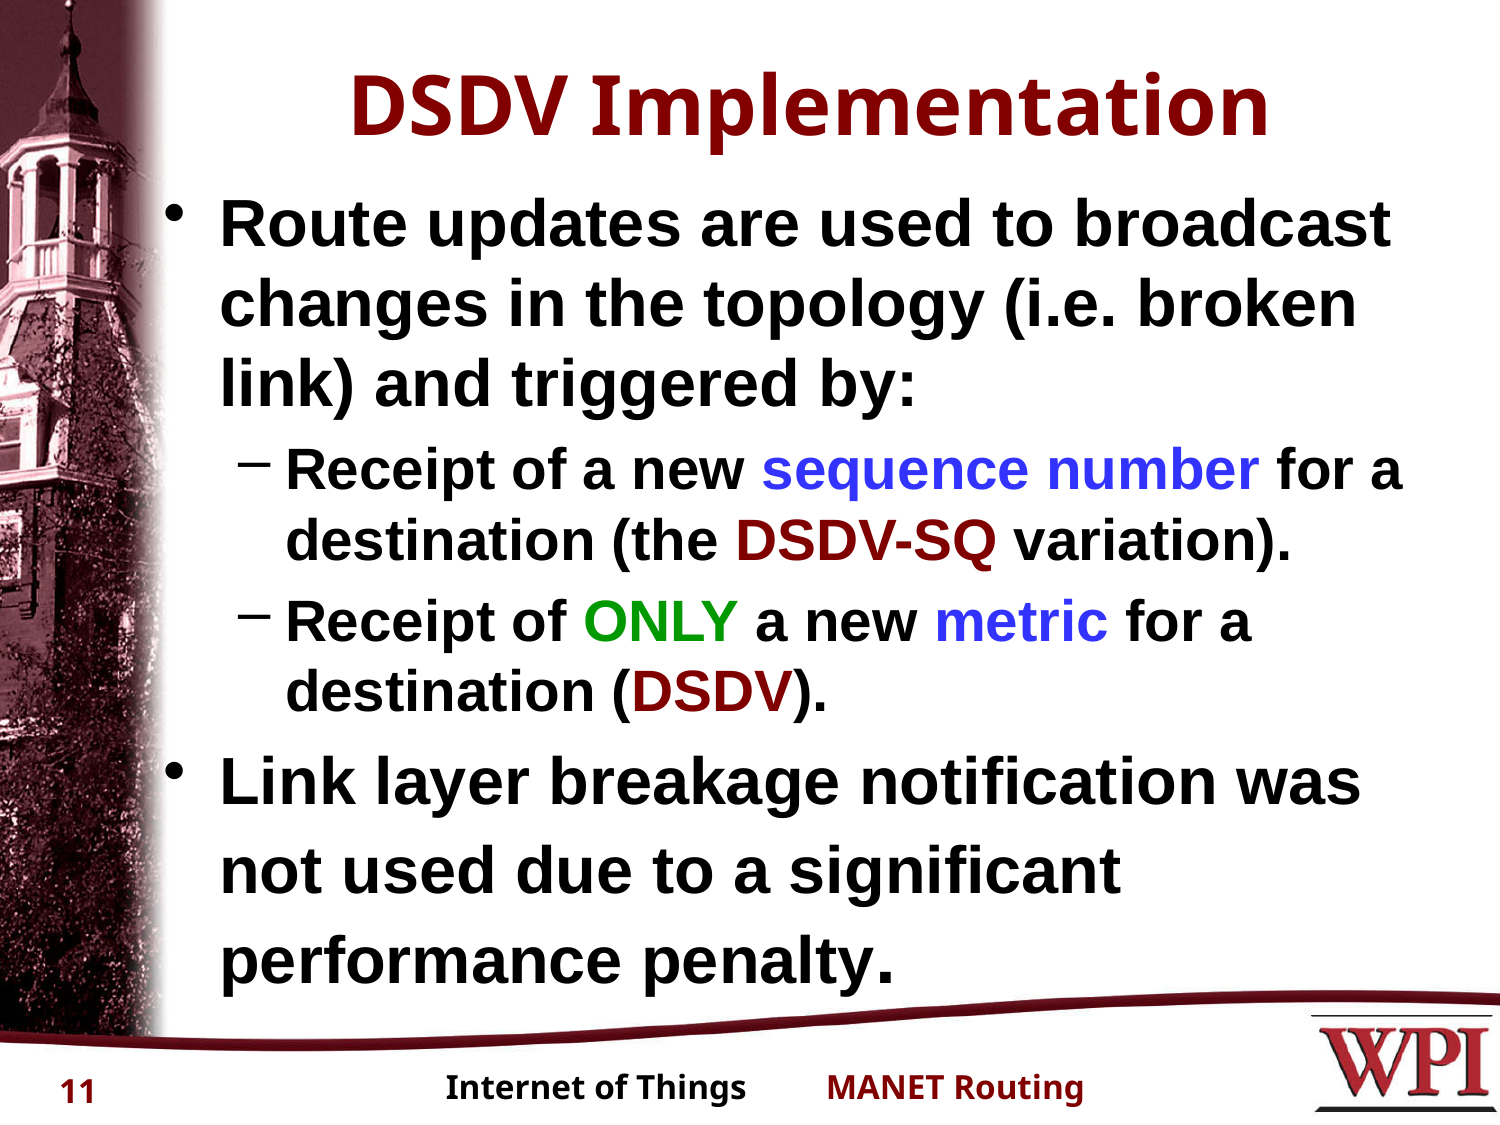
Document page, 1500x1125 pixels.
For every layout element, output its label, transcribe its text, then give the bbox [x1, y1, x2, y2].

footer Internet of Things MANET Routing [430, 1058, 1235, 1118]
title DSDV Implementation [159, 18, 1483, 185]
list Route updates are used to broadcast changes in the topology (i.e. broken link) and triggered by: Receipt of a new sequence number for a destination (the DSDV-SQ variation). Receipt of ONLY a new metric for a destination (DSDV). Link layer breakage notification was not used due to a significant performance penalty. [147, 172, 1424, 916]
picture [0, 0, 1500, 1125]
slide_number 11 [0, 1027, 113, 1118]
